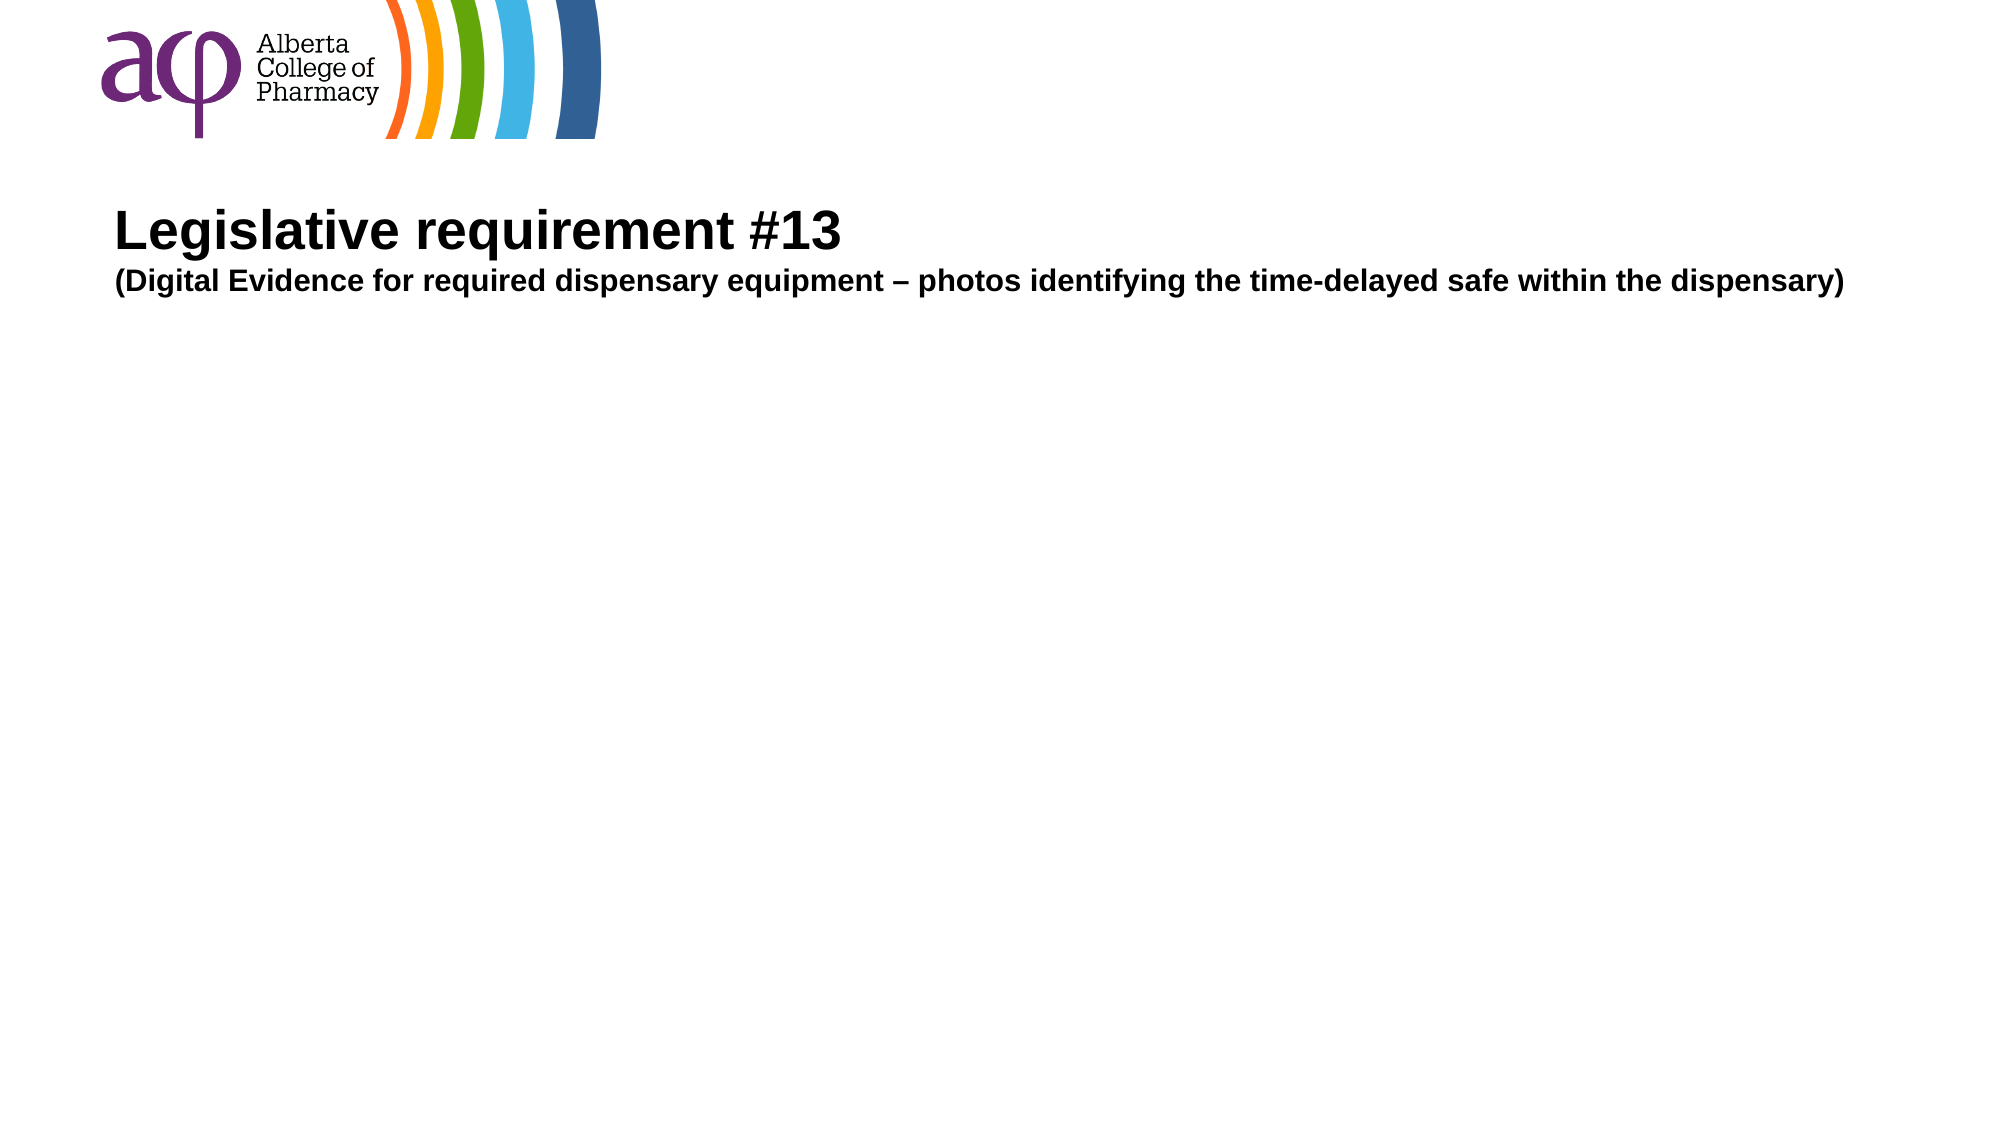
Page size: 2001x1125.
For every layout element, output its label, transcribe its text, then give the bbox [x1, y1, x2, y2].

picture [99, 0, 613, 139]
title Legislative requirement #13 (Digital Evidence for required dispensary equipment – photos identifying the time-delayed safe within the dispensary) [99, 169, 1900, 323]
